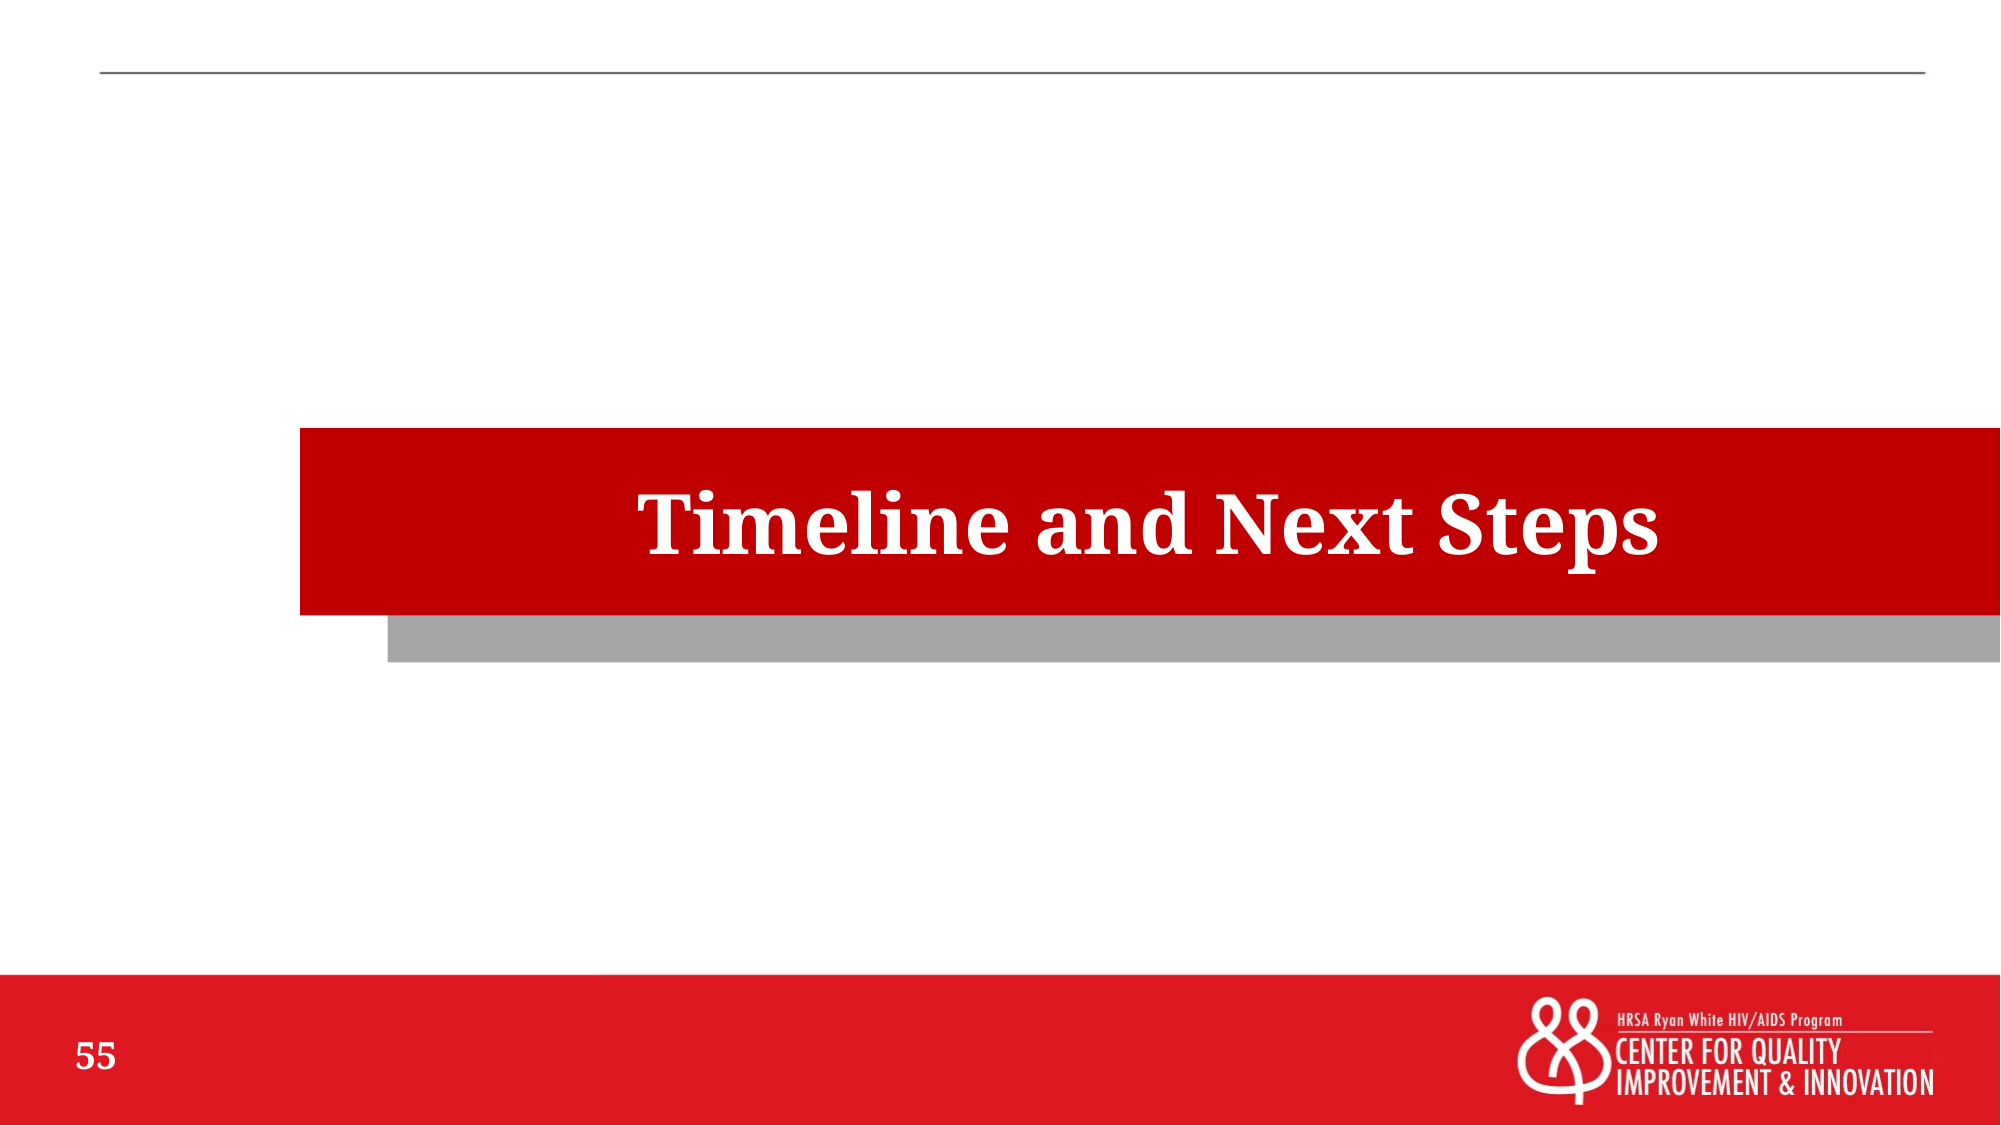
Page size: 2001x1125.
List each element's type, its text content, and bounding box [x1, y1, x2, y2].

text_box [387, 616, 2000, 663]
picture [0, 0, 2000, 1125]
title Timeline and Next Steps [300, 427, 2000, 616]
